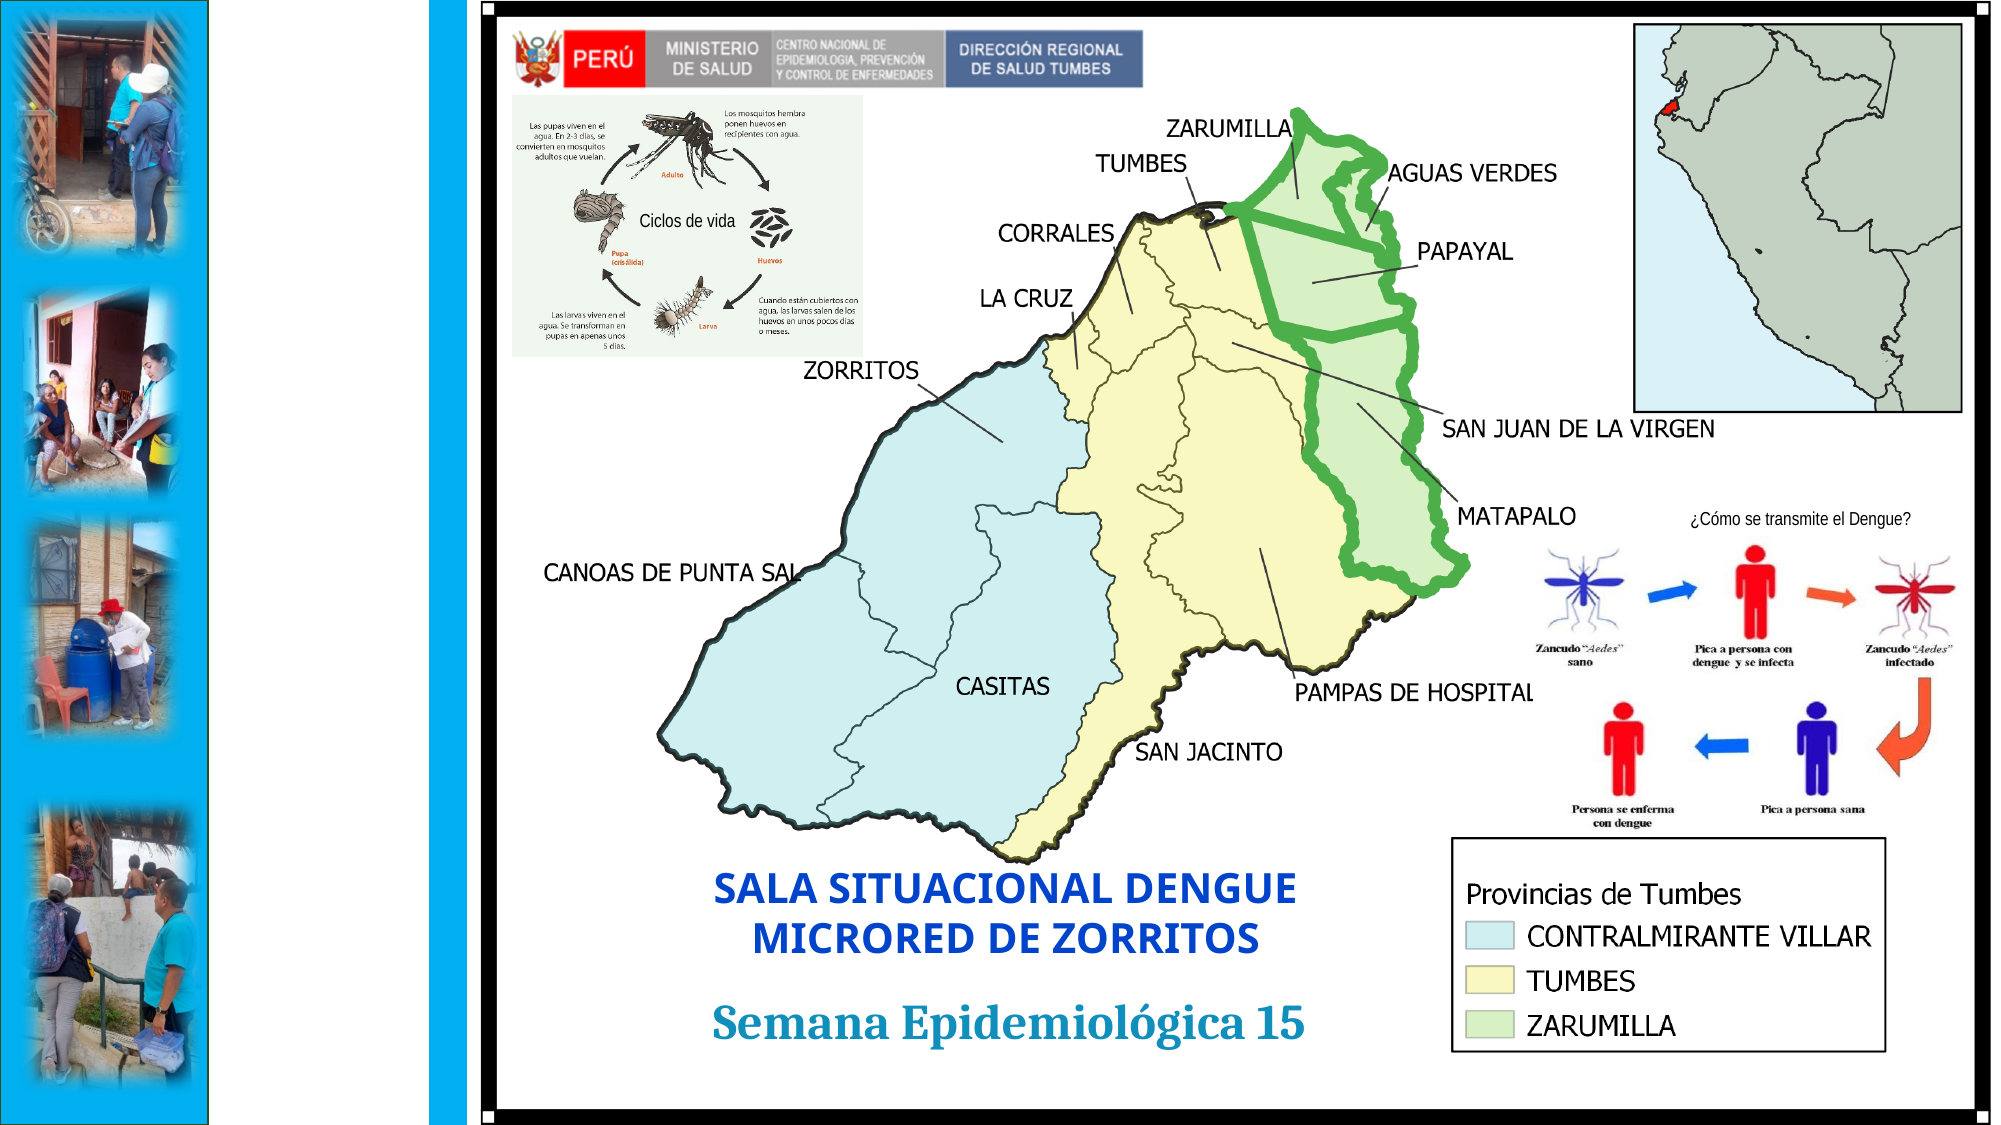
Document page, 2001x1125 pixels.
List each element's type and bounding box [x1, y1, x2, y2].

text_box [0, 0, 209, 1125]
picture [23, 287, 178, 499]
picture [15, 12, 186, 257]
picture [170, 467, 176, 479]
picture [23, 515, 177, 741]
picture [191, 1057, 196, 1074]
picture [26, 802, 196, 1086]
picture [468, 0, 2000, 1125]
